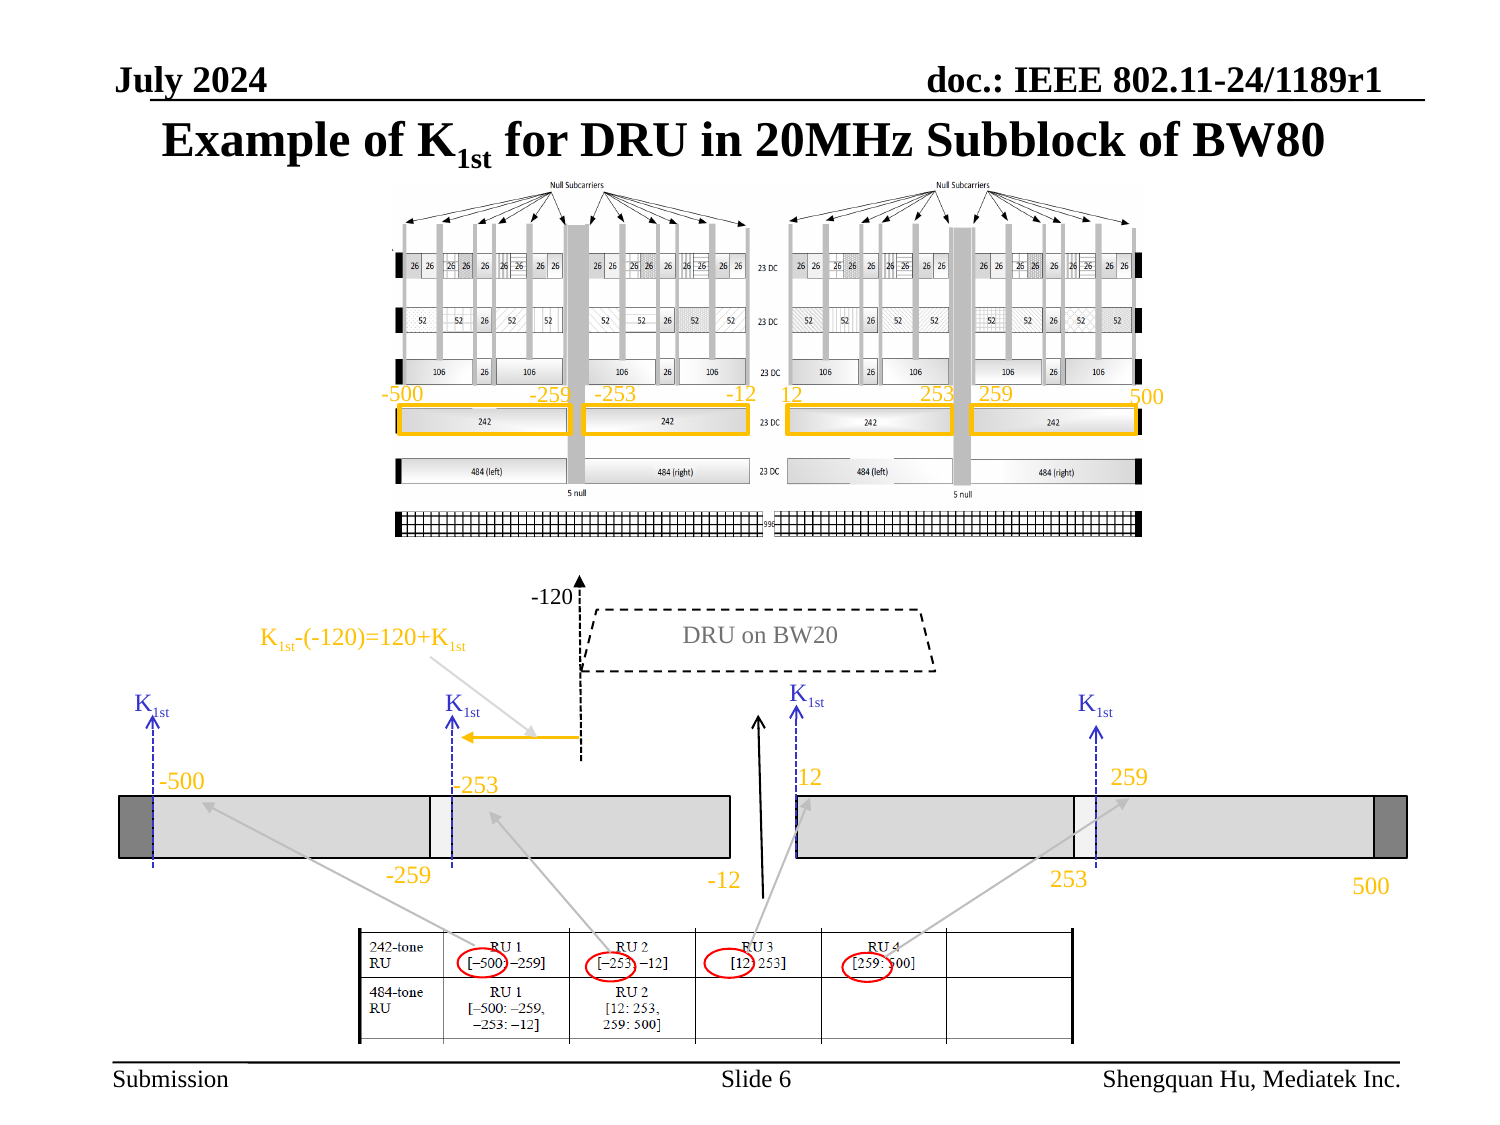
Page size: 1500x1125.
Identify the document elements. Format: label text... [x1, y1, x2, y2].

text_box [488, 810, 611, 953]
text_box -120 [516, 573, 589, 616]
slide_number Slide 6 [712, 1061, 800, 1093]
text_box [117, 668, 1408, 900]
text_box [366, 180, 1180, 539]
picture [353, 928, 1078, 1044]
text_box K1st-(-120)=120+K1st [245, 613, 482, 662]
text_box DRU on BW20 [668, 611, 854, 657]
text_box [586, 609, 935, 667]
title Example of K1st for DRU in 20MHz Subblock of BW80 [24, 112, 1463, 169]
footer Shengquan Hu, Mediatek Inc. [1098, 1061, 1402, 1093]
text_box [429, 656, 538, 738]
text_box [884, 790, 1130, 958]
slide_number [114, 54, 270, 101]
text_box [746, 789, 811, 954]
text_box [201, 806, 475, 946]
